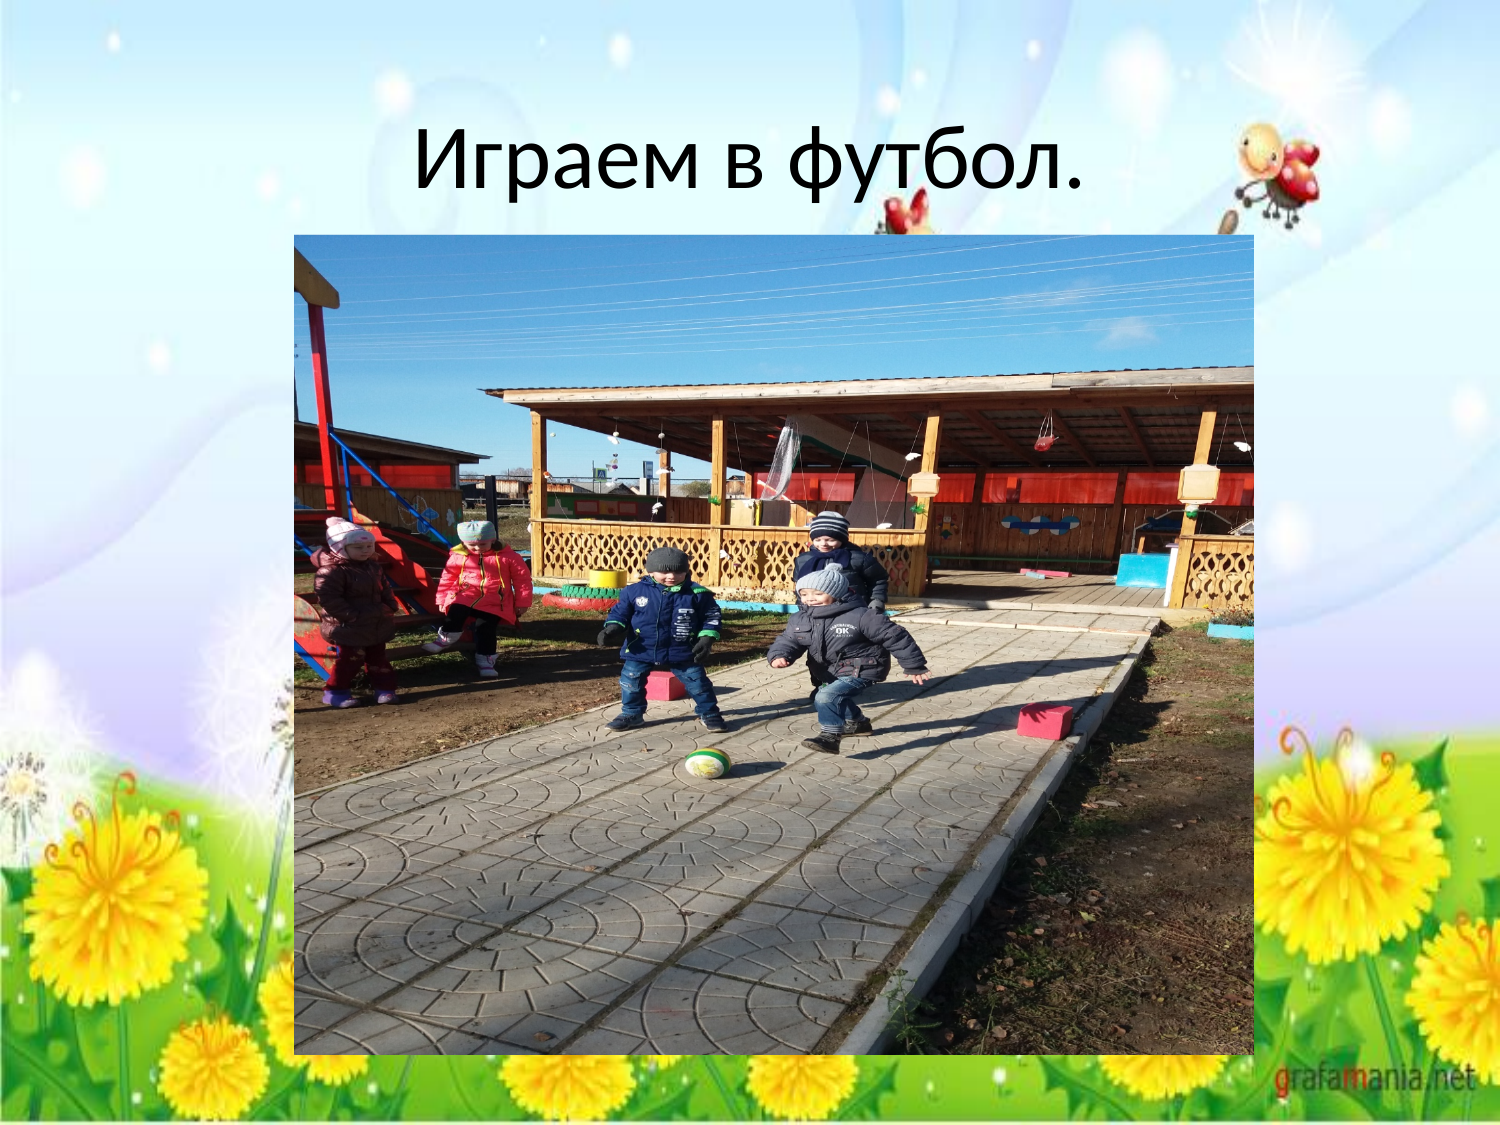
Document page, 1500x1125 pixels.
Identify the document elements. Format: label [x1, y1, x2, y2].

picture [0, 0, 1500, 1125]
list [363, 163, 1184, 1125]
